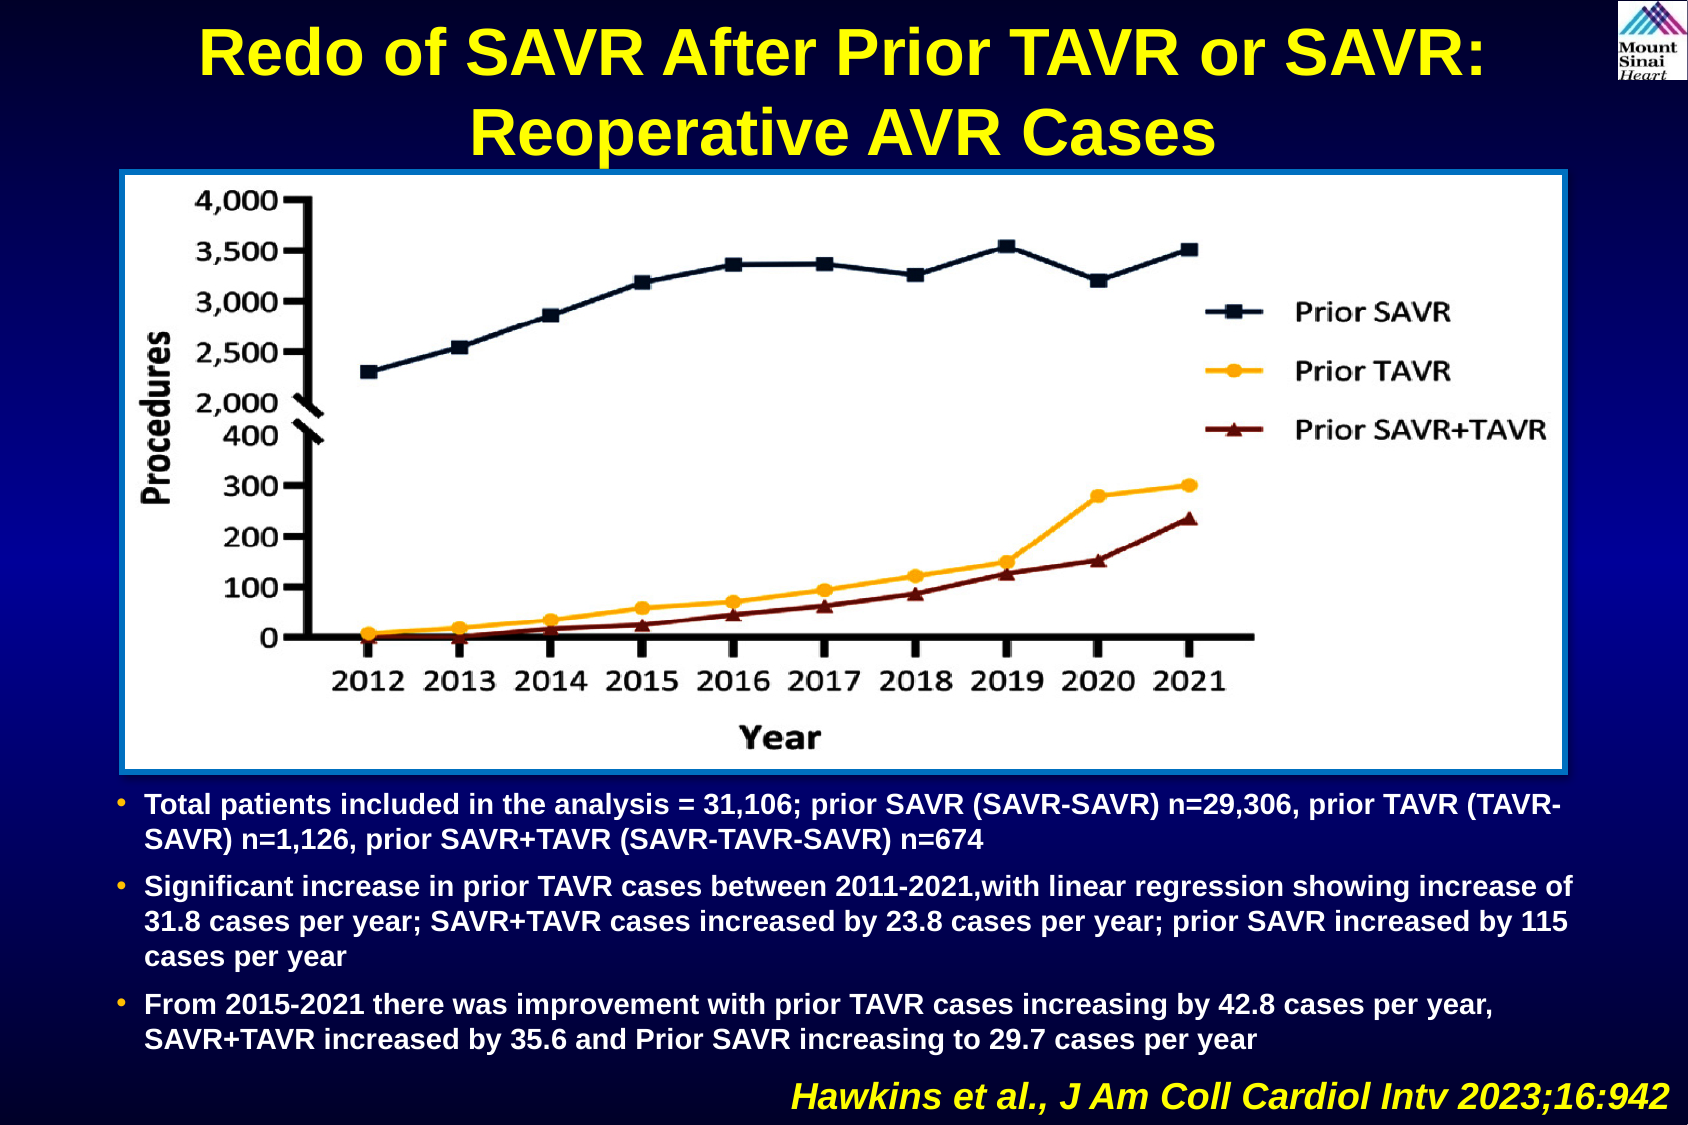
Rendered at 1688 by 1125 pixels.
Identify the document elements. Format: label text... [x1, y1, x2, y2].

picture [124, 174, 1562, 770]
text_box Redo of SAVR After Prior TAVR or SAVR: Reoperative AVR Cases [0, 1, 1688, 177]
text_box Hawkins et al., J Am Coll Cardiol Intv 2023;16:942 [776, 1064, 1688, 1125]
picture [1617, 1, 1688, 80]
text_box Total patients included in the analysis = 31,106; prior SAVR (SAVR-SAVR) n=29,306, prior TAVR (TAVR-SAVR) n=1,126, prior SAVR+TAVR (SAVR-TAVR-SAVR) n=674 Significant increase in prior TAVR cases between 2011-2021,with linear regression showing increase of 31.8 cases per year; SAVR+TAVR cases increased by 23.8 cases per year; prior SAVR increased by 115 cases per year From 2015-2021 there was improvement with prior TAVR cases increasing by 42.8 cases per year, SAVR+TAVR increased by 35.6 and Prior SAVR increasing to 29.7 cases per year [101, 777, 1590, 1063]
